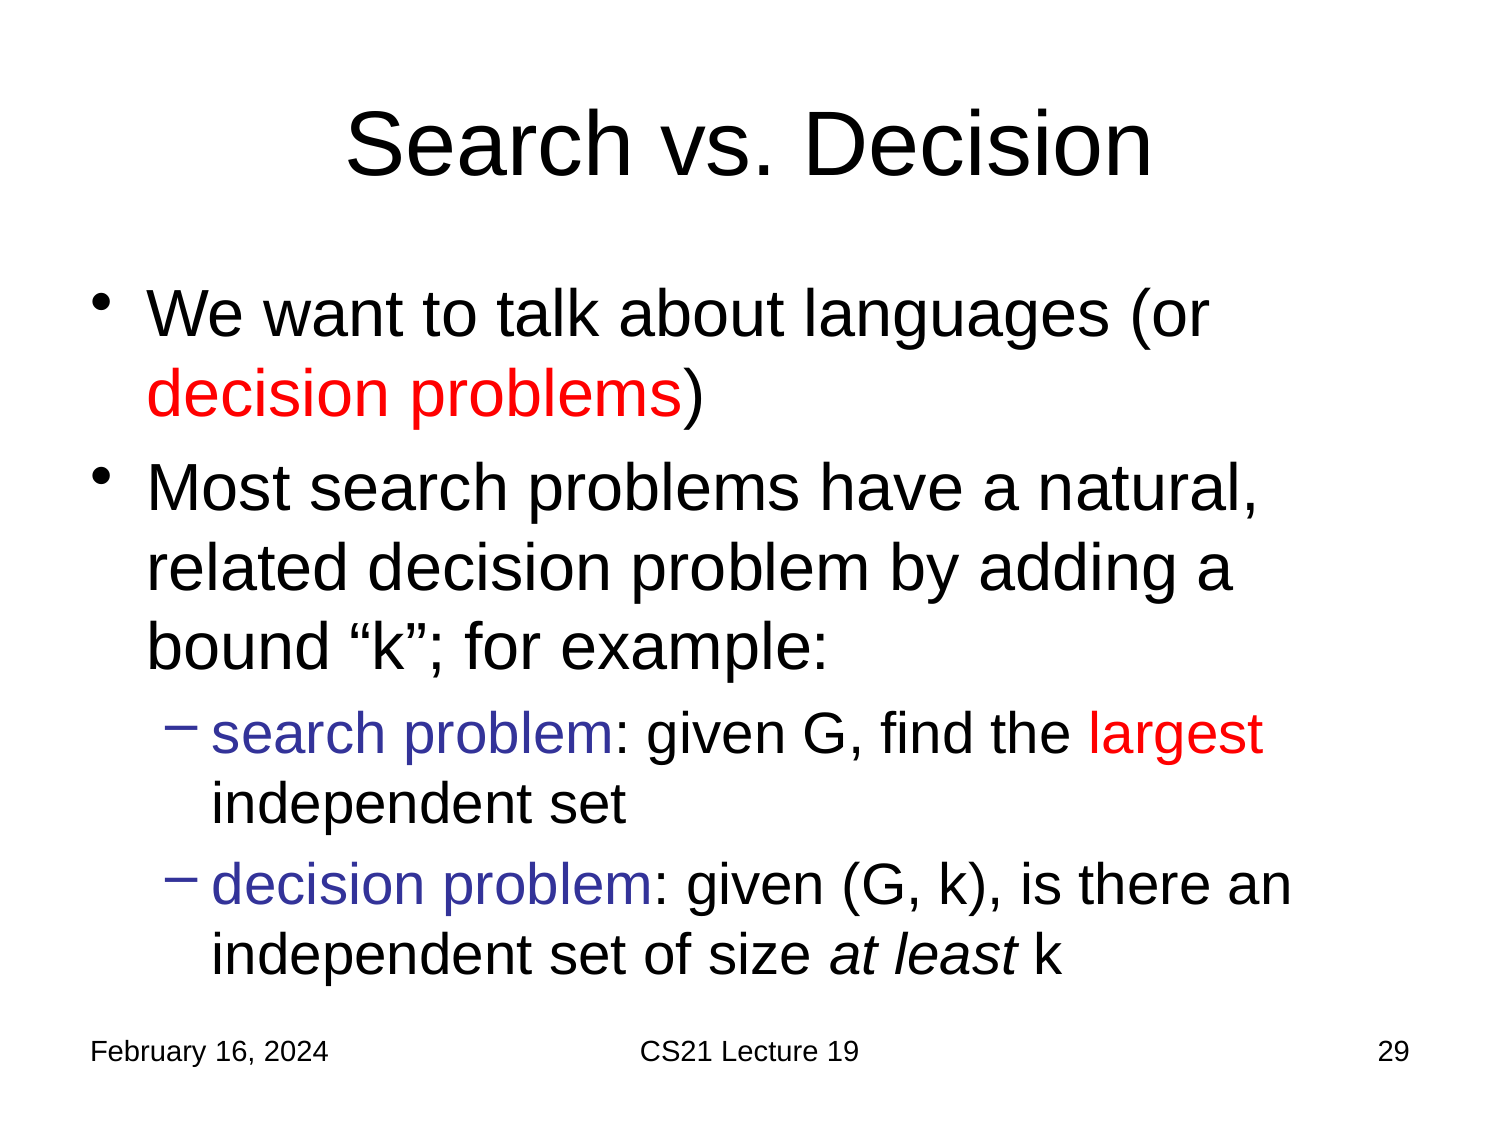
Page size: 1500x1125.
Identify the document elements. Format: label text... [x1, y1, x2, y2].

list We want to talk about languages (or decision problems) Most search problems have a natural, related decision problem by adding a bound “k”; for example: search problem: given G, find the largest independent set decision problem: given (G, k), is there an independent set of size at least k [75, 262, 1425, 1005]
footer CS21 Lecture 19 [512, 1024, 988, 1103]
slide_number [74, 1024, 426, 1103]
title Search vs. Decision [75, 45, 1425, 233]
slide_number 29 [1074, 1024, 1426, 1103]
